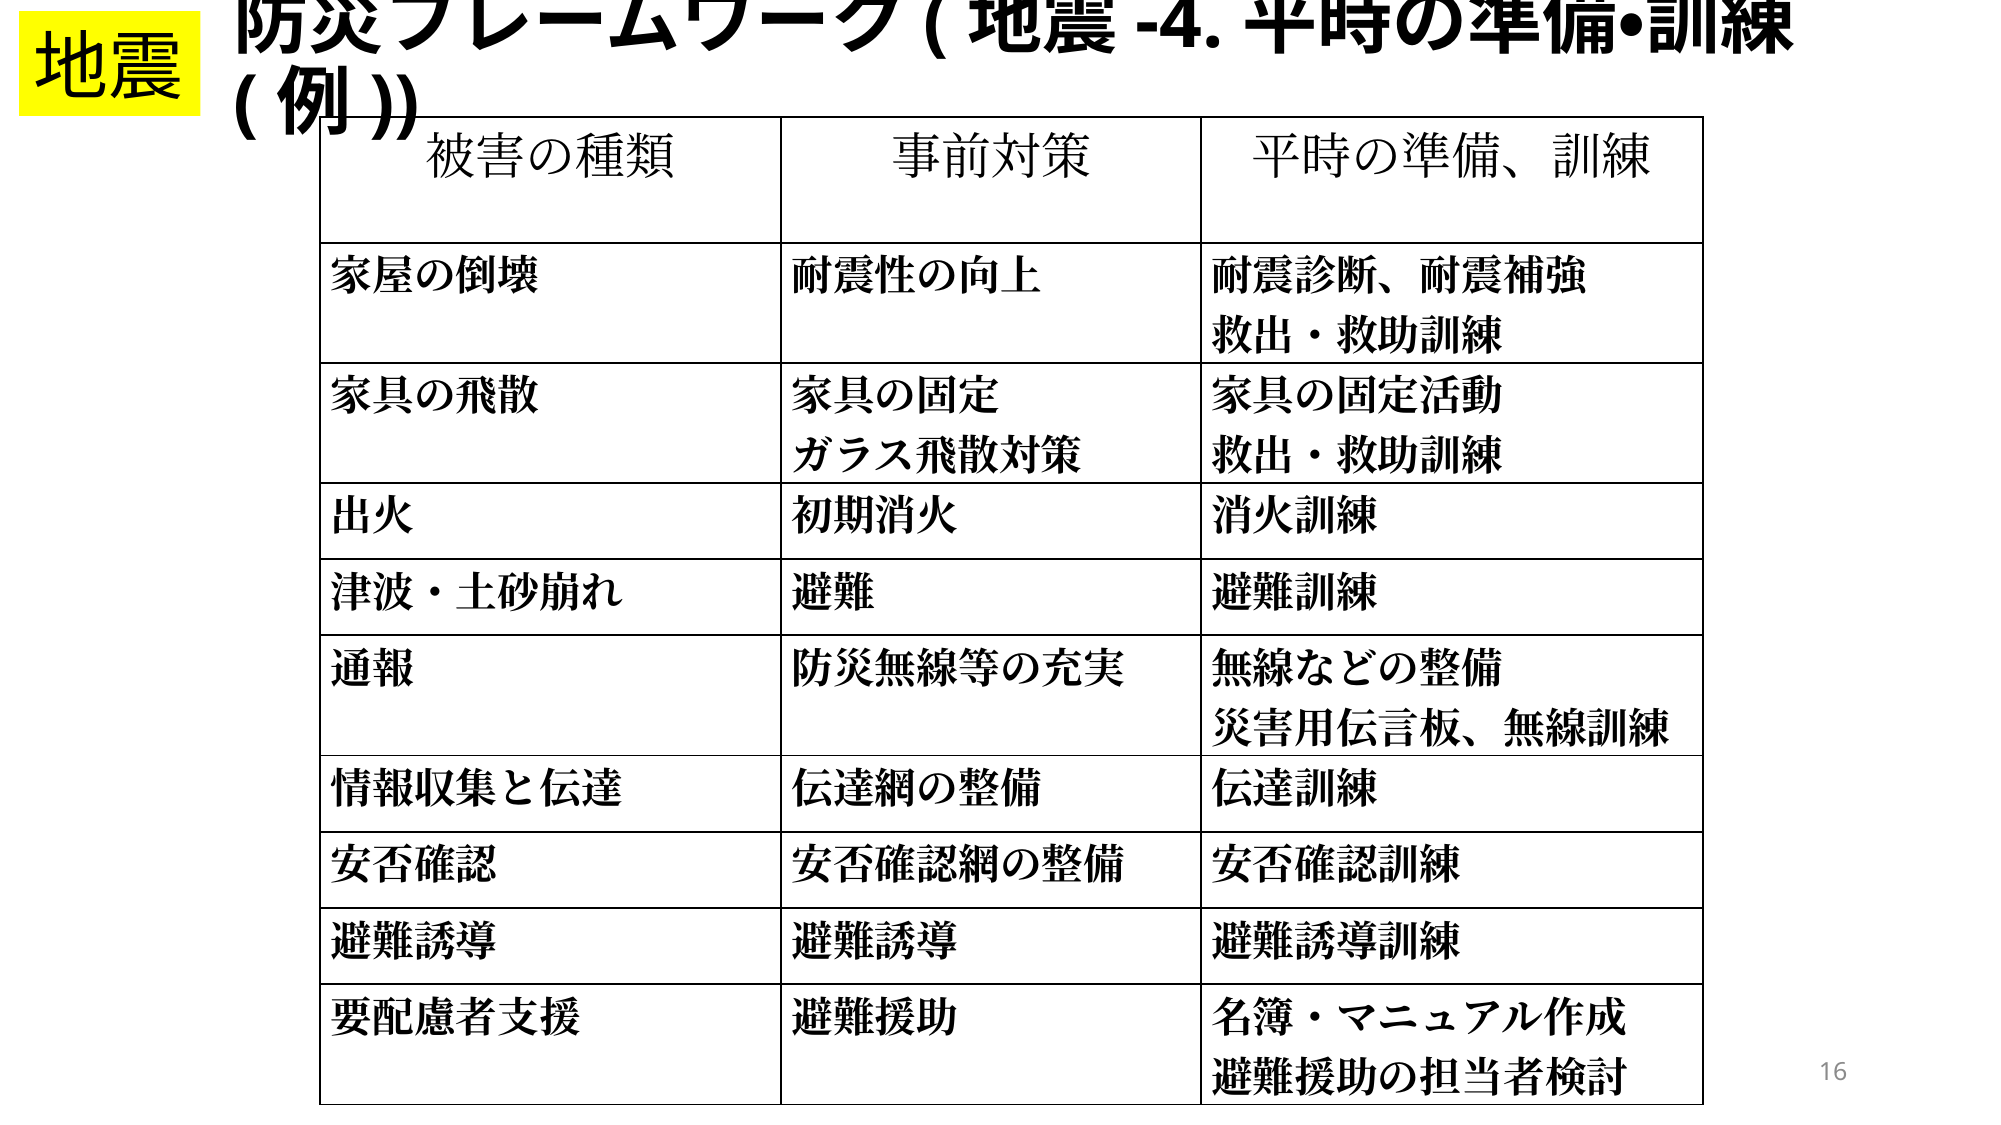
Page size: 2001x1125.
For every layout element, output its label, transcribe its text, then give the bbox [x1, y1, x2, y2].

title 防災フレームワーク(地震-4.平時の準備・訓練(例)) [218, 41, 1944, 87]
table_cell 安否確認網の整備 [782, 833, 1200, 907]
table_cell 耐震性の向上 [782, 244, 1200, 362]
table_cell 避難訓練 [1202, 560, 1702, 634]
table_cell 名簿・マニュアル作成 避難援助の担当者検討 [1202, 985, 1702, 1104]
table_cell 避難誘導 [782, 909, 1200, 983]
table_cell 情報収集と伝達 [321, 756, 780, 831]
table_cell 消火訓練 [1202, 484, 1702, 558]
table_cell 家屋の倒壊 [321, 244, 780, 362]
text_box 地震 [19, 11, 201, 116]
table_cell 避難 [782, 560, 1200, 634]
table_cell 無線などの整備 災害用伝言板、無線訓練 [1202, 636, 1702, 755]
table_cell 要配慮者支援 [321, 985, 780, 1104]
table_cell 通報 [321, 636, 780, 755]
table_cell 家具の飛散 [321, 364, 780, 482]
table_cell 家具の固定活動 救出・救助訓練 [1202, 364, 1702, 482]
table_header 平時の準備、訓練 [1202, 118, 1702, 242]
slide_number 16 [1412, 1042, 1863, 1103]
table_cell 耐震診断、耐震補強 救出・救助訓練 [1202, 244, 1702, 362]
table_header 被害の種類 [321, 118, 780, 242]
table_cell 初期消火 [782, 484, 1200, 558]
table_header 事前対策 [782, 118, 1200, 242]
table_cell 避難誘導訓練 [1202, 909, 1702, 983]
table_cell 安否確認 [321, 833, 780, 907]
table_cell 津波・土砂崩れ [321, 560, 780, 634]
table_cell 安否確認訓練 [1202, 833, 1702, 907]
table_cell 避難誘導 [321, 909, 780, 983]
table_cell 伝達網の整備 [782, 756, 1200, 831]
table_cell 伝達訓練 [1202, 756, 1702, 831]
table_cell 防災無線等の充実 [782, 636, 1200, 755]
table_cell 避難援助 [782, 985, 1200, 1104]
table_cell 家具の固定 ガラス飛散対策 [782, 364, 1200, 482]
table_cell 出火 [321, 484, 780, 558]
